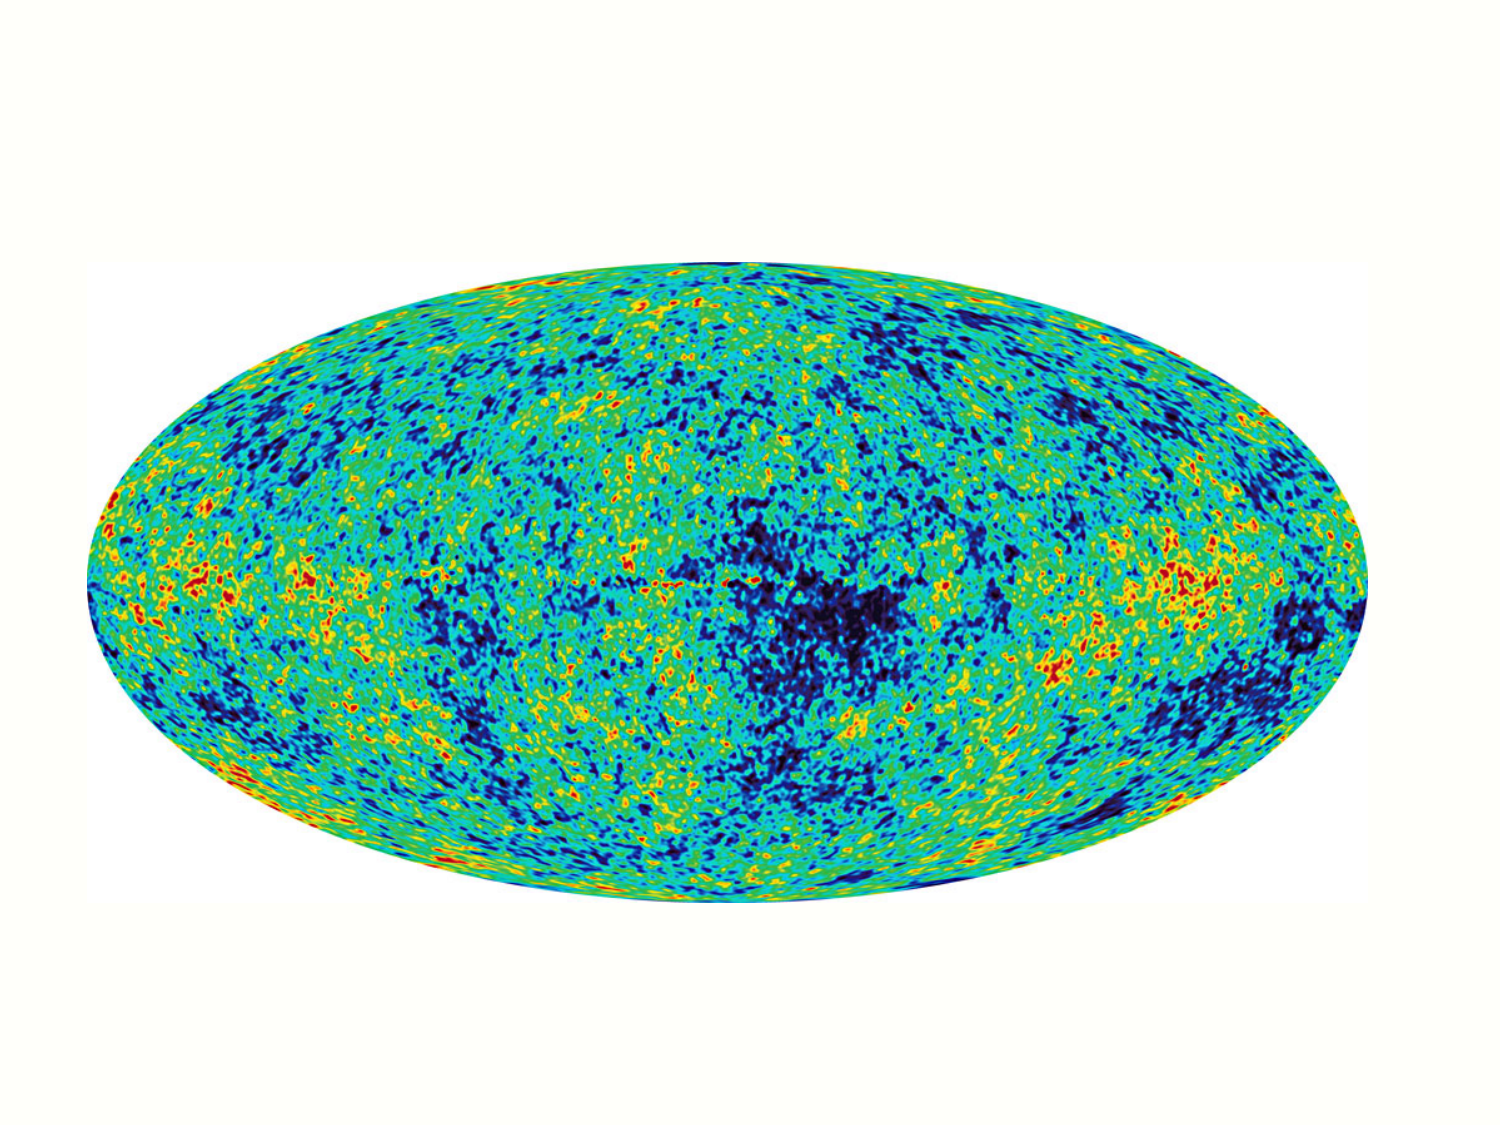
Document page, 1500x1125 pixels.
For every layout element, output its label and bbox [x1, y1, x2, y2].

picture [87, 262, 1368, 903]
